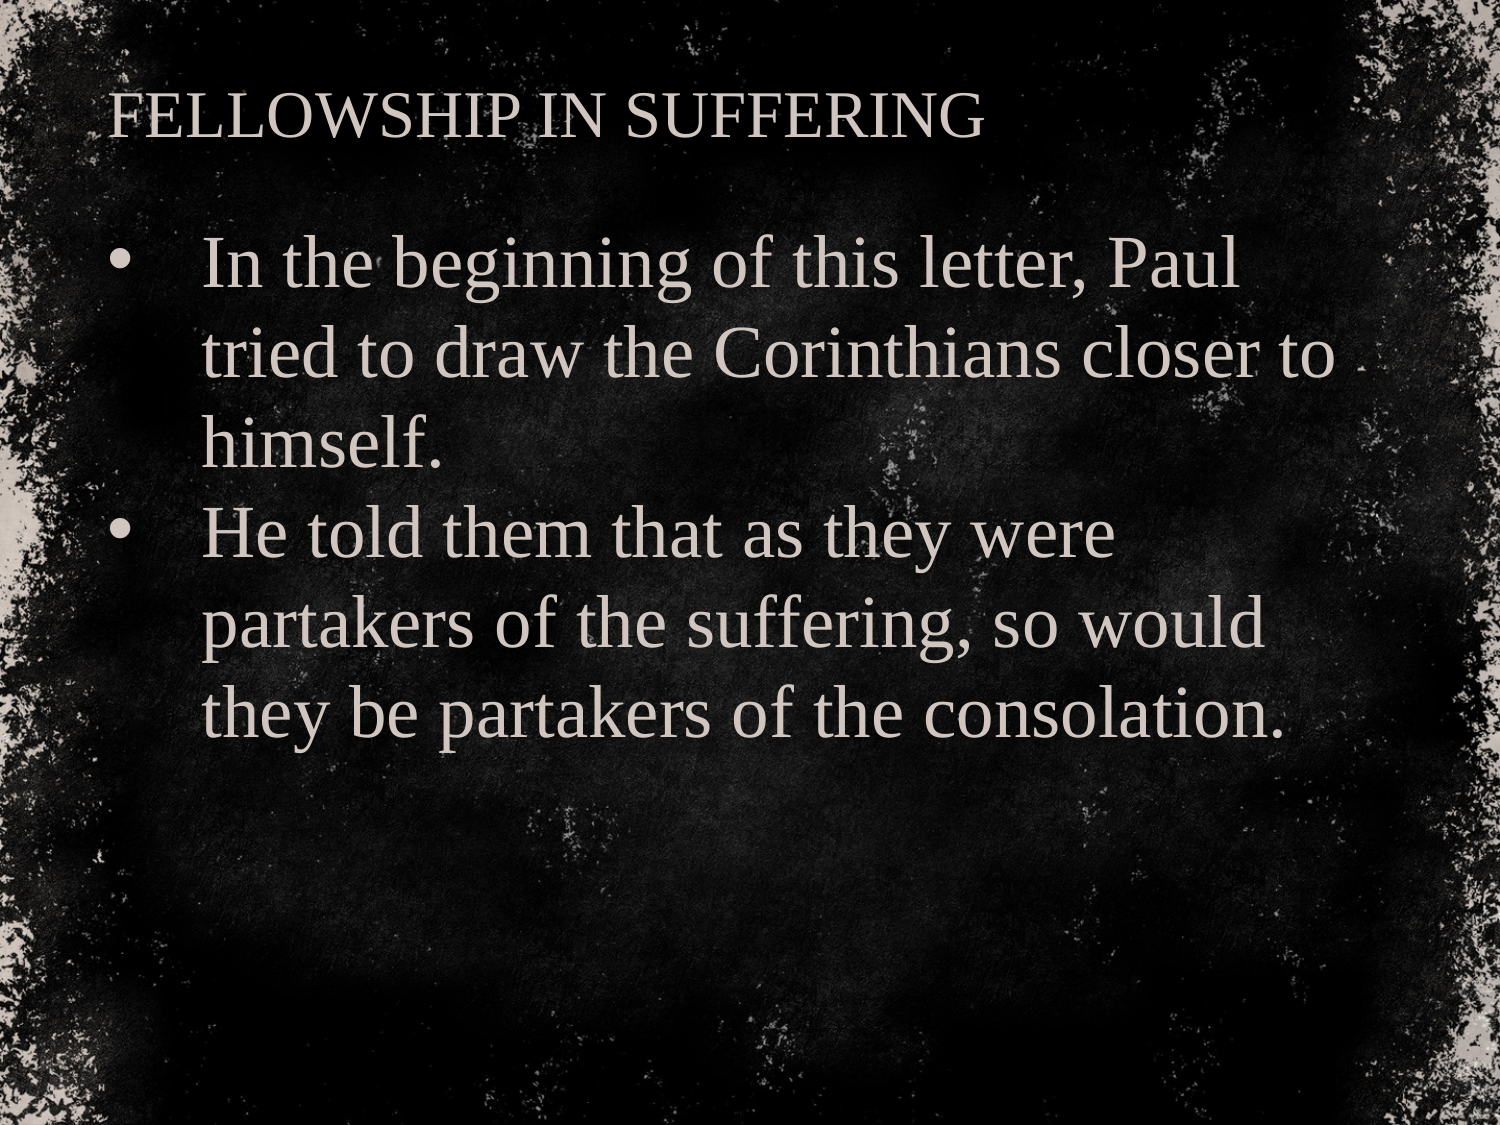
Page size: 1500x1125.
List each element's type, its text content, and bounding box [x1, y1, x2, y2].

text_box FELLOWSHIP IN SUFFERING [93, 63, 1375, 159]
text_box In the beginning of this letter, Paul tried to draw the Corinthians closer to himself. He told them that as they were partakers of the suffering, so would they be partakers of the consolation. [93, 205, 1399, 760]
picture [0, 0, 1500, 1125]
